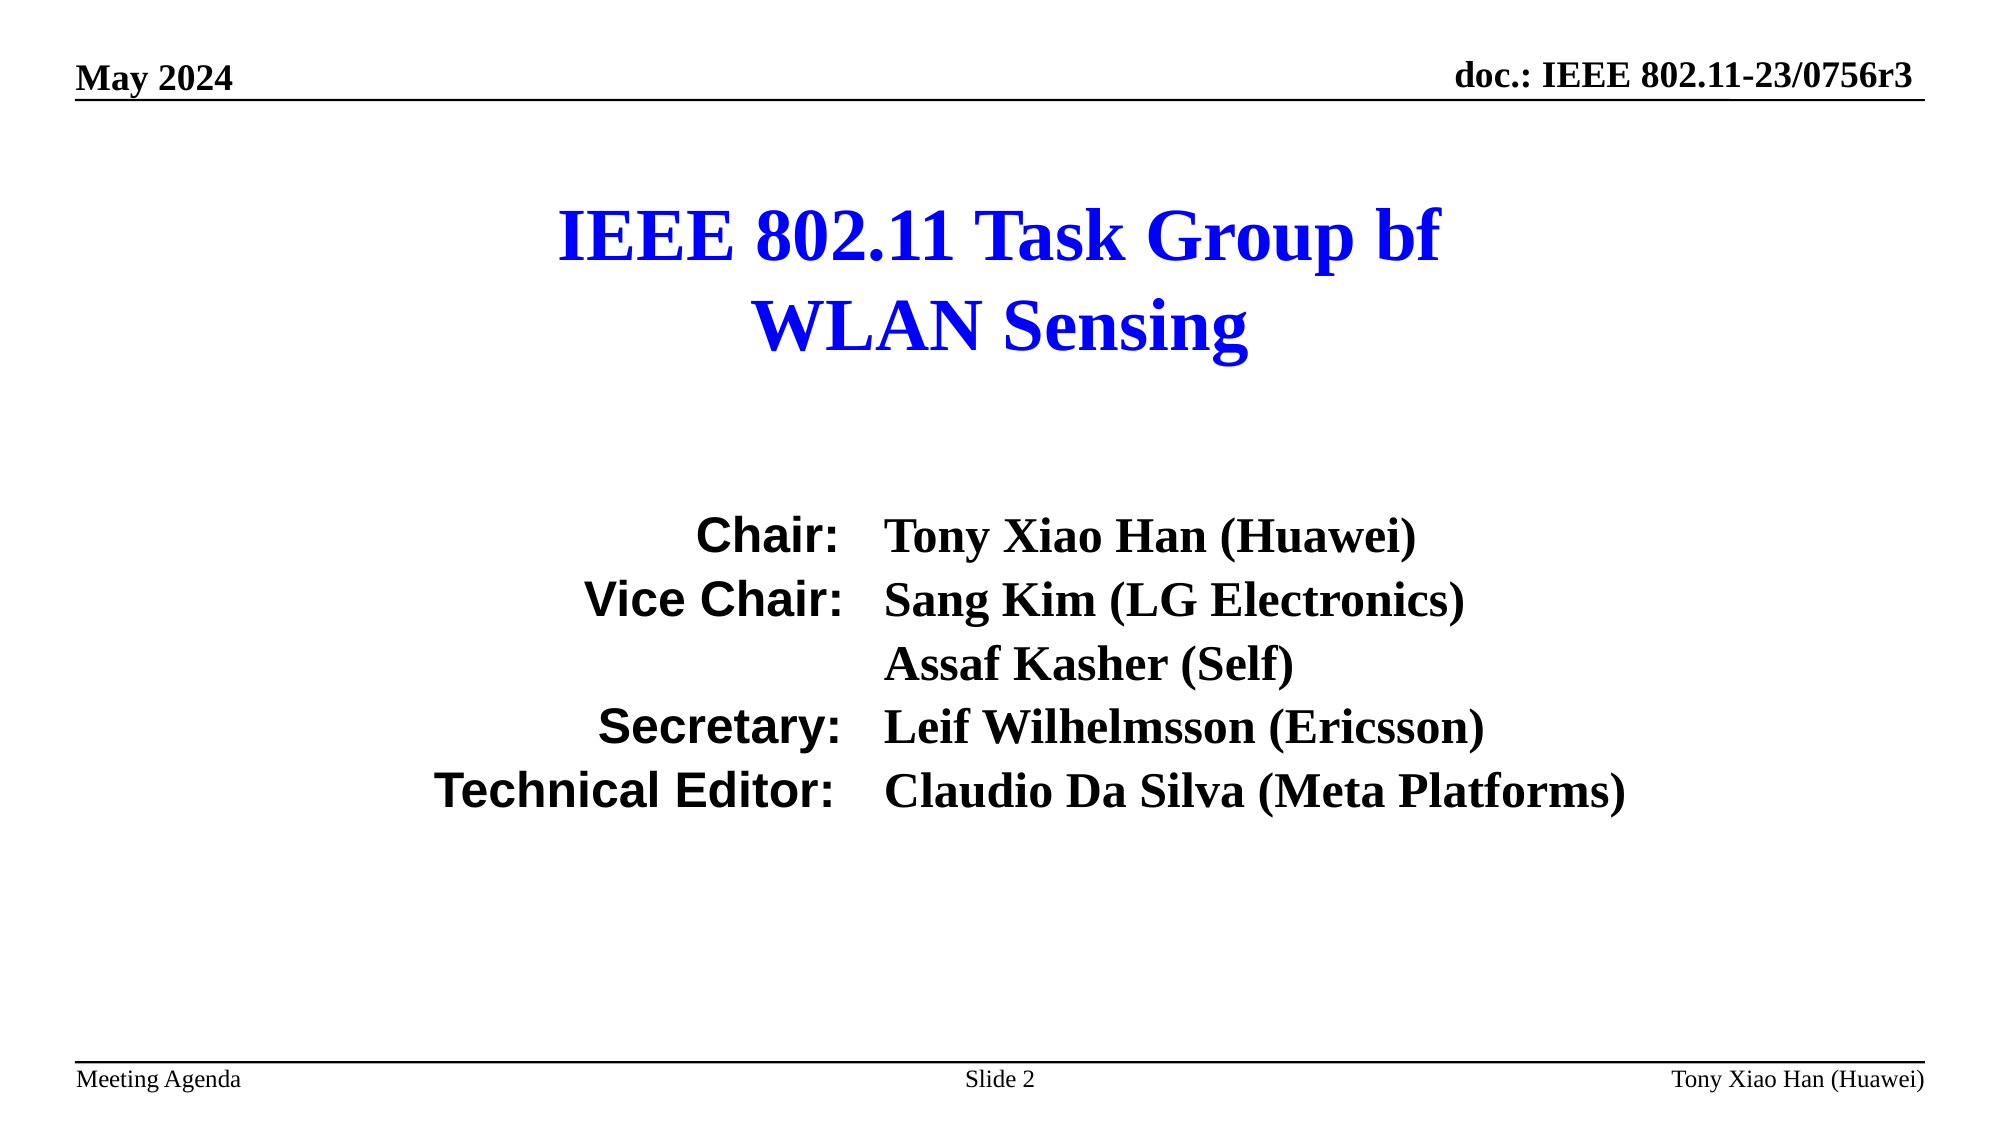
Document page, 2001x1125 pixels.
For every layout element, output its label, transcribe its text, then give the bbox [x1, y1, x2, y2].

list Chair: Tony Xiao Han (Huawei) Vice Chair: Sang Kim (LG Electronics) Assaf Kasher (Self) Secretary: Leif Wilhelmsson (Ericsson) Technical Editor: Claudio Da Silva (Meta Platforms) [212, 437, 1850, 988]
title IEEE 802.11 Task Group bf WLAN Sensing [75, 212, 1925, 388]
